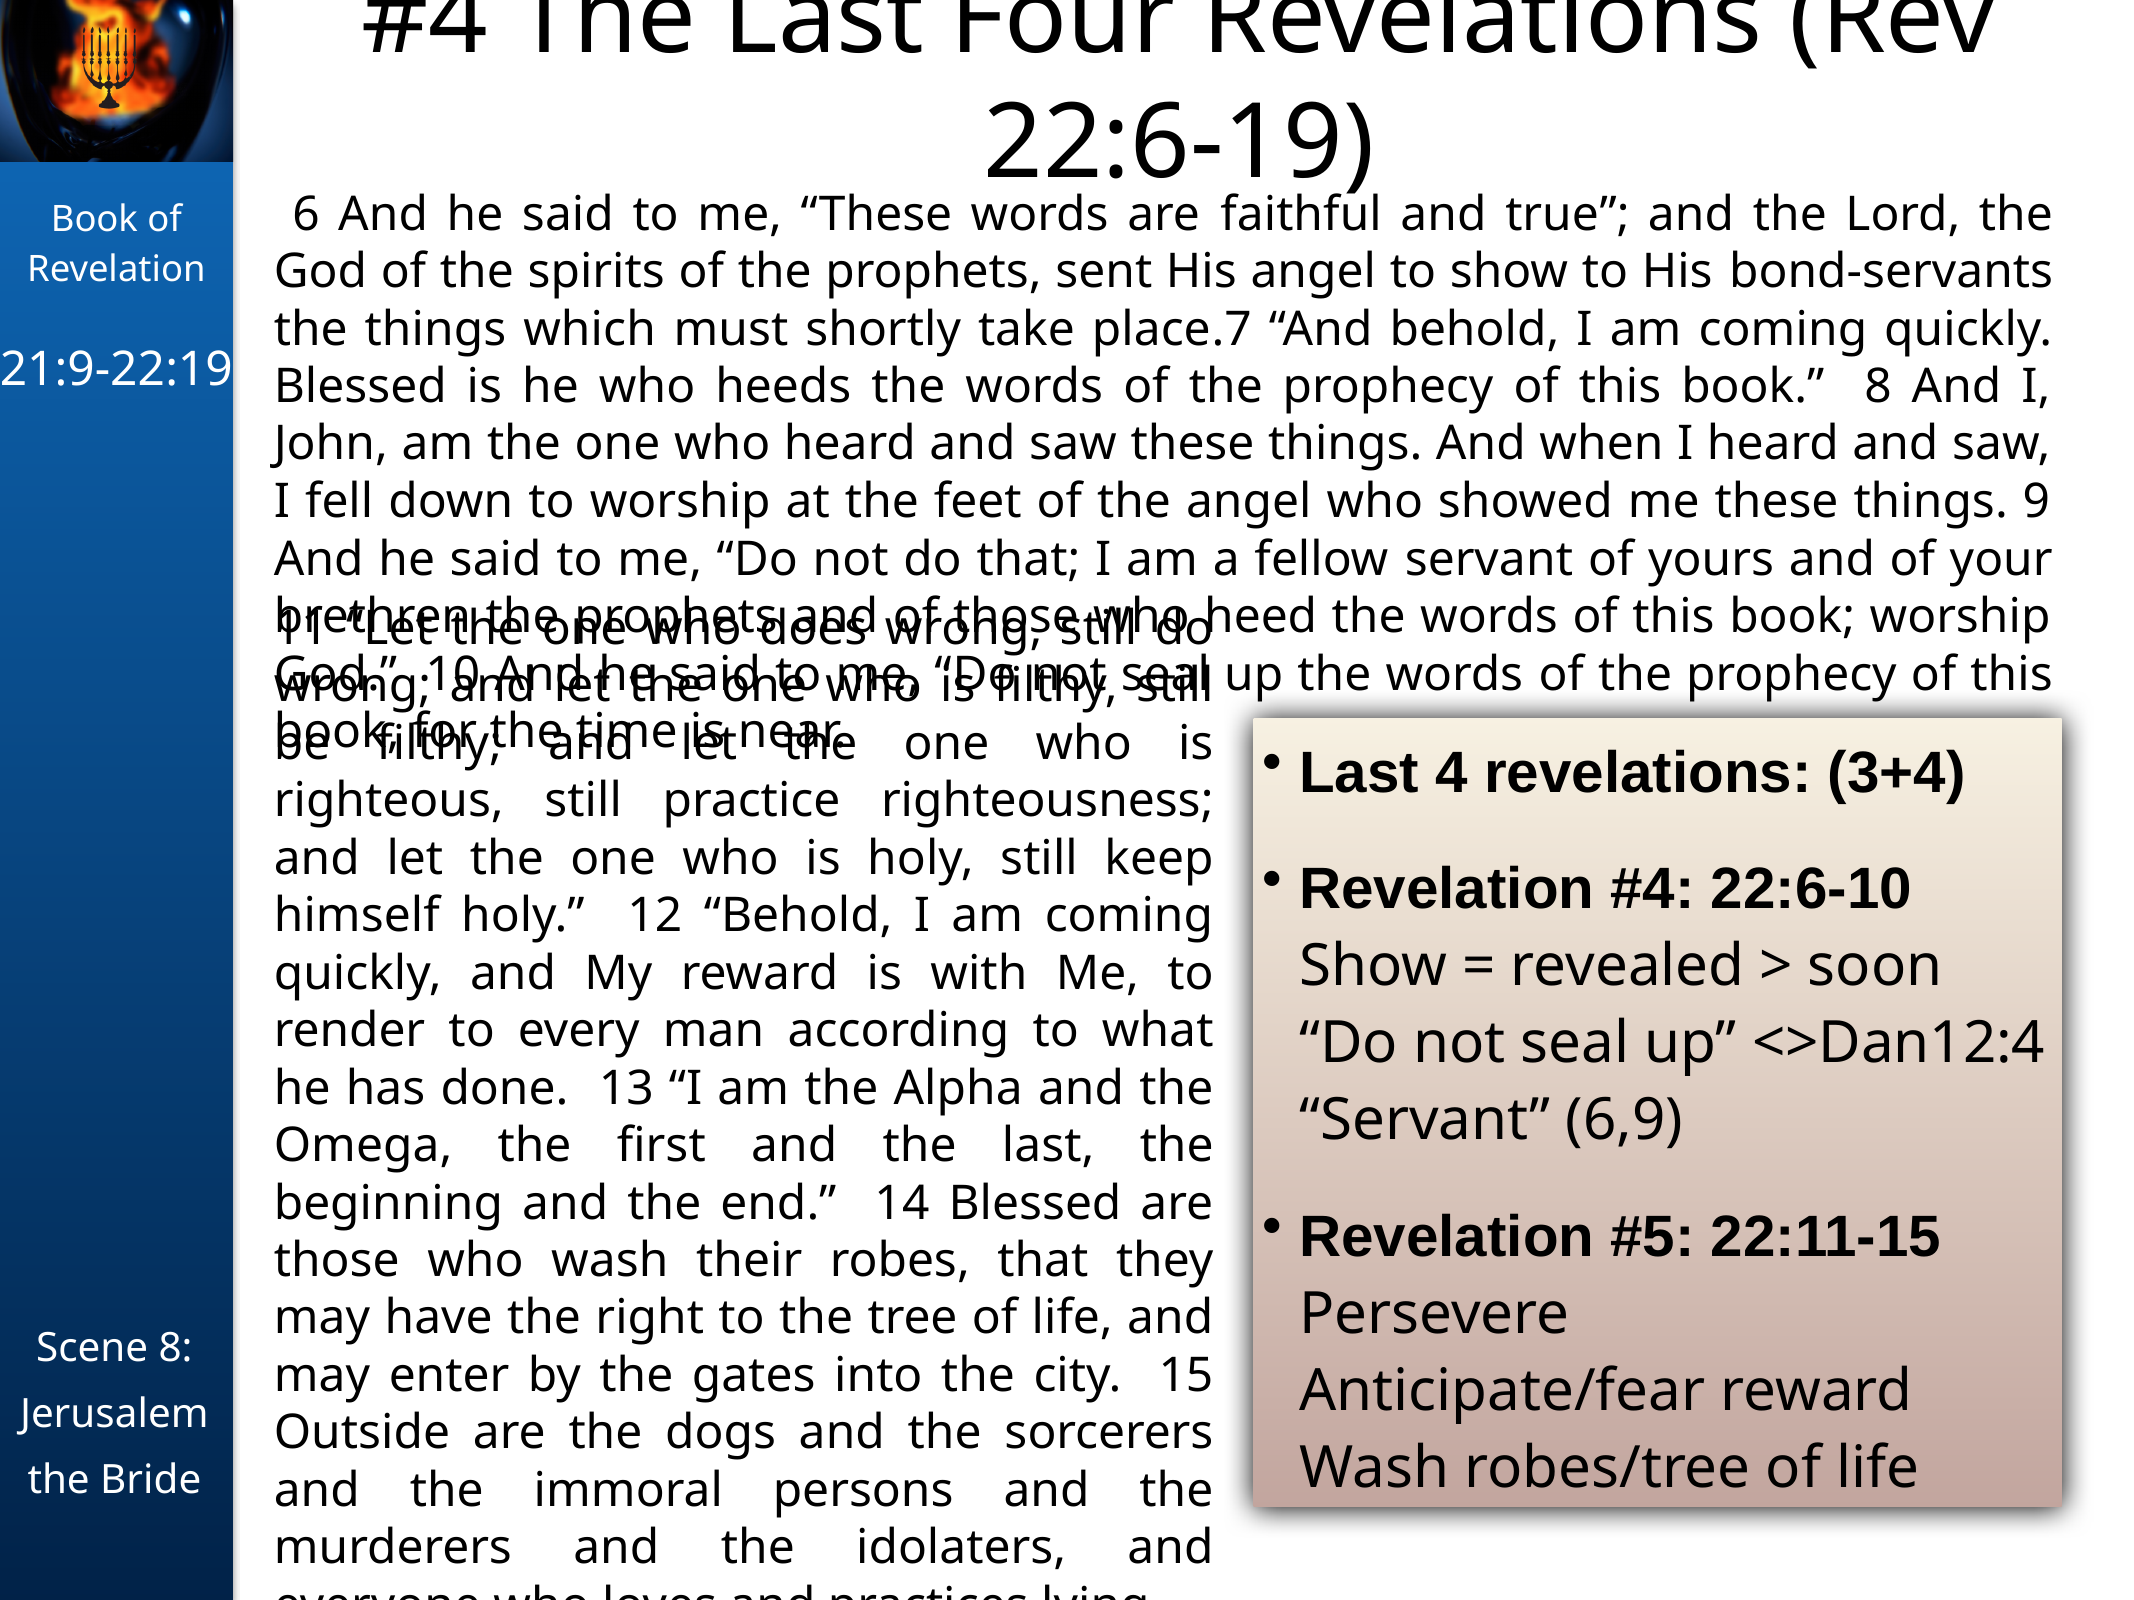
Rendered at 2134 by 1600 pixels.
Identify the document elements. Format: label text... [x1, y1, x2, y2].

title #4 The Last Four Revelations (Rev 22:6-19) [228, 0, 2130, 147]
text_box 11 “Let the one who does wrong, still do wrong; and let the one who is filthy, still be filthy; and let the one who is righteous, still practice righteousness; and let the one who is holy, still keep himself holy.” 12 “Behold, I am coming quickly, and My reward is with Me, to render to every man according to what he has done. 13 “I am the Alpha and the Omega, the first and the last, the beginning and the end.” 14 Blessed are those who wash their robes, that they may have the right to the tree of life, and may enter by the gates into the city. 15 Outside are the dogs and the sorcerers and the immoral persons and the murderers and the idolaters, and everyone who loves and practices lying. [265, 588, 1224, 1600]
text_box Last 4 revelations: (3+4) Revelation #4: 22:6-10 Show = revealed > soon “Do not seal up” <>Dan12:4 “Servant” (6,9) Revelation #5: 22:11-15 Persevere Anticipate/fear reward Wash robes/tree of life [1253, 718, 2062, 1507]
text_box 6 And he said to me, “These words are faithful and true”; and the Lord, the God of the spirits of the prophets, sent His angel to show to His bond-servants the things which must shortly take place.7 “And behold, I am coming quickly. Blessed is he who heeds the words of the prophecy of this book.” 8 And I, John, am the one who heard and saw these things. And when I heard and saw, I fell down to worship at the feet of the angel who showed me these things. 9 And he said to me, “Do not do that; I am a fellow servant of yours and of your brethren the prophets and of those who heed the words of this book; worship God.” 10 And he said to me, “Do not seal up the words of the prophecy of this book, for the time is near. [265, 174, 2062, 766]
picture [0, 0, 234, 162]
